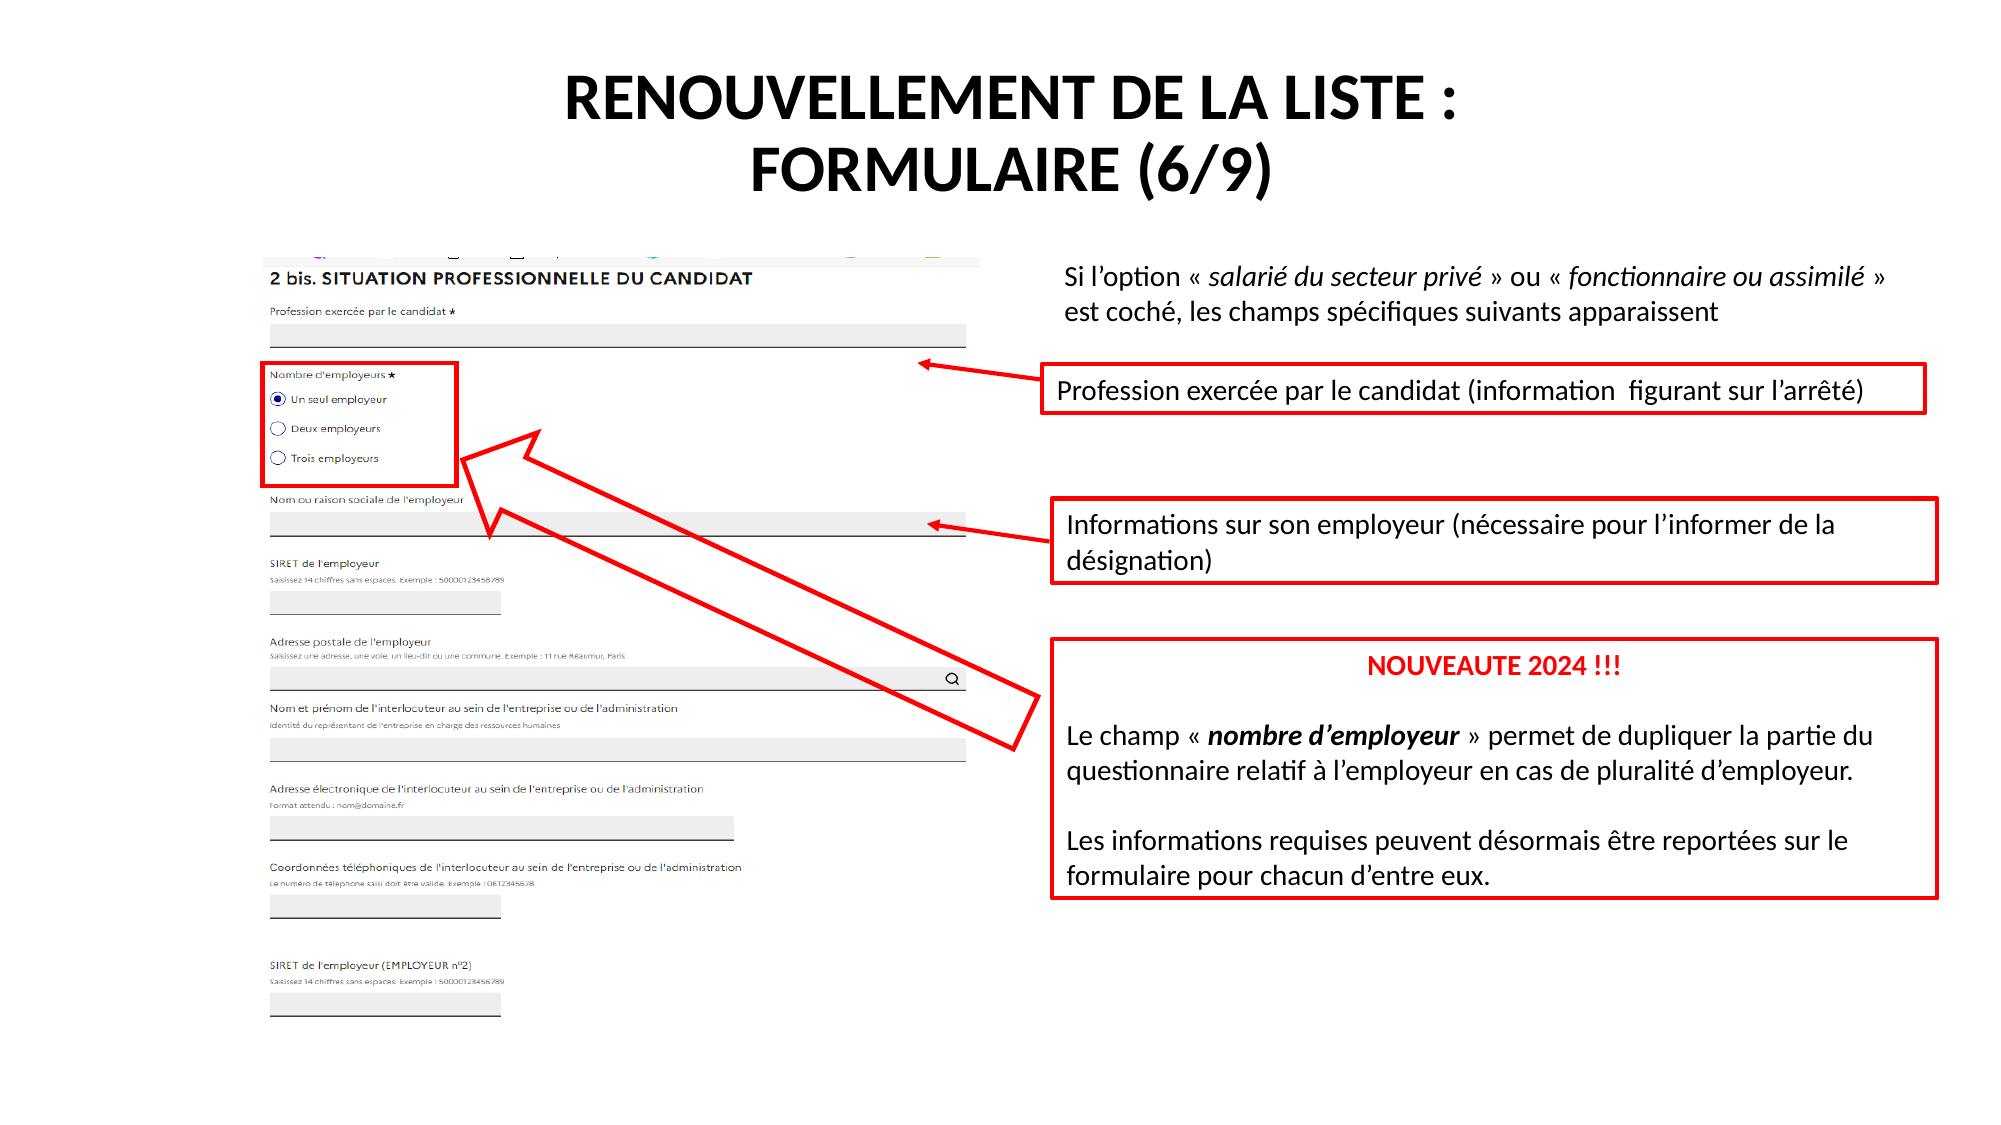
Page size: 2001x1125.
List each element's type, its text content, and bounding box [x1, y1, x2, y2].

text_box NOUVEAUTE 2024 !!! Le champ « nombre d’employeur » permet de dupliquer la partie du questionnaire relatif à l’employeur en cas de pluralité d’employeur. Les informations requises peuvent désormais être reportées sur le formulaire pour chacun d’entre eux. [1051, 638, 1938, 899]
text_box [980, 668, 1040, 751]
text_box Profession exercée par le candidat (information figurant sur l’arrêté) [1042, 363, 1925, 414]
subtitle RENOUVELLEMENT DE LA LISTE : FORMULAIRE (6/9) [262, 54, 1763, 241]
picture [262, 257, 980, 1021]
text_box Informations sur son employeur (nécessaire pour l’informer de la désignation) [1051, 498, 1938, 584]
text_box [926, 523, 1050, 542]
text_box Si l’option « salarié du secteur privé » ou « fonctionnaire ou assimilé » est coché, les champs spécifiques suivants apparaissent [1049, 250, 1933, 336]
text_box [917, 362, 1043, 380]
